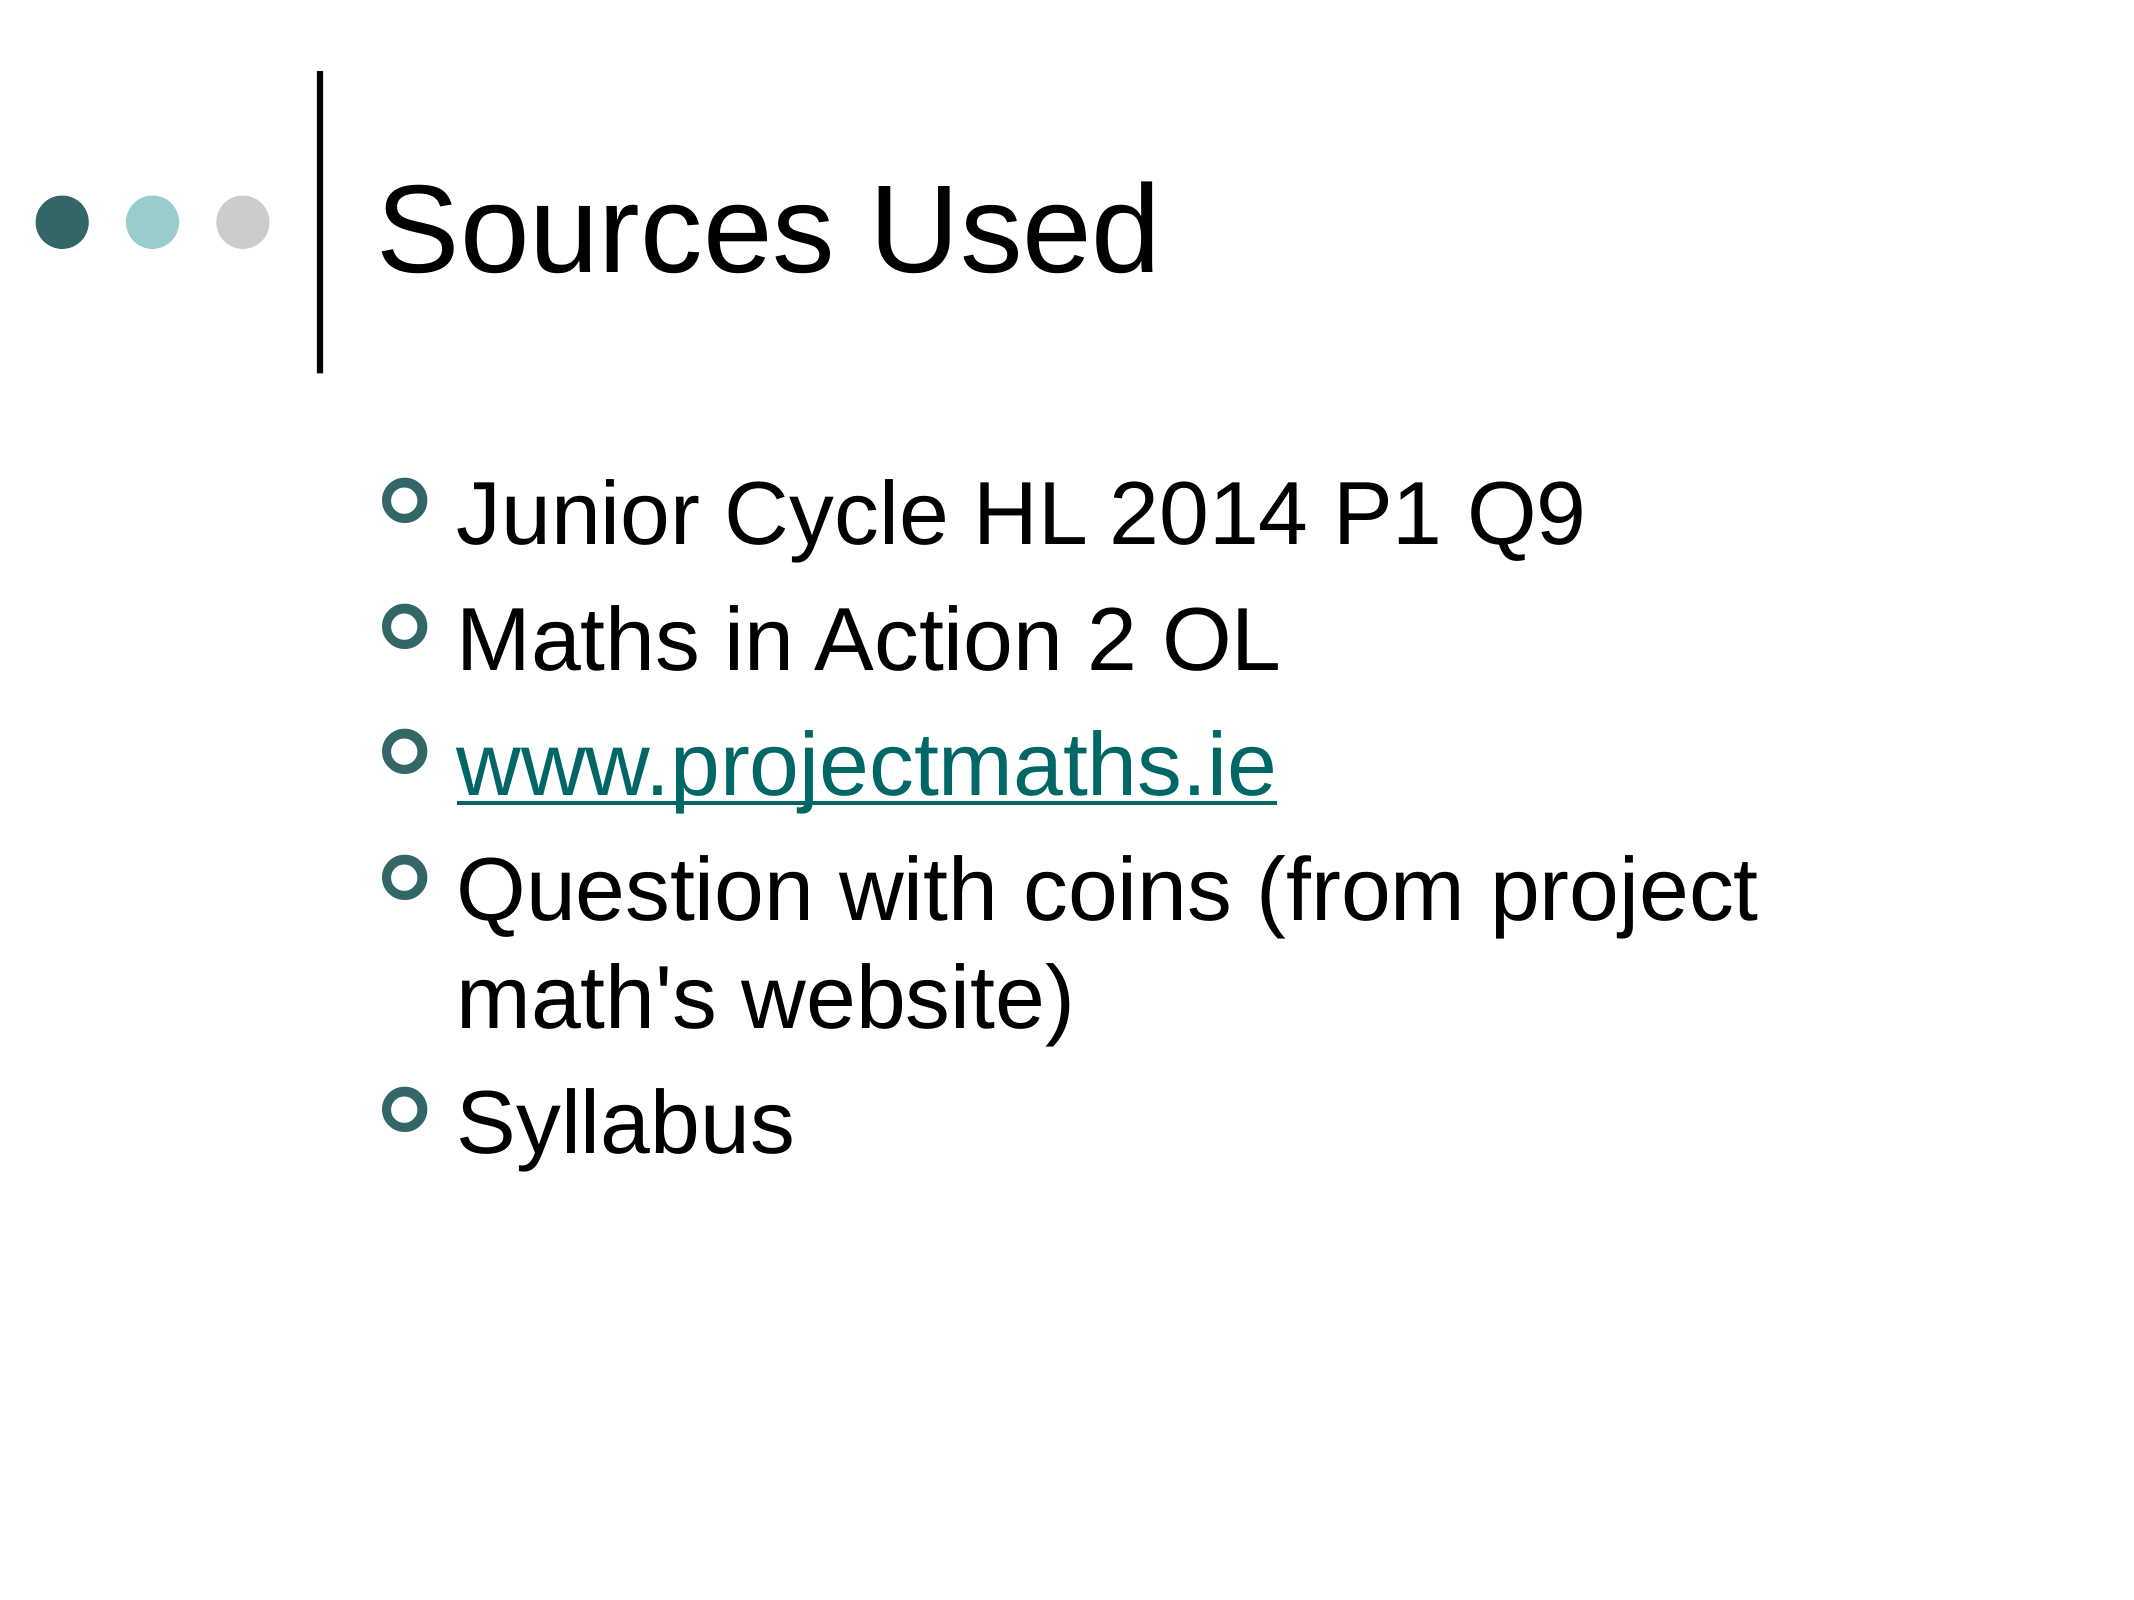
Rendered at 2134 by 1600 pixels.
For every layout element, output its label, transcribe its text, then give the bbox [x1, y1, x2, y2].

list Junior Cycle HL 2014 P1 Q9 Maths in Action 2 OL www.projectmaths.ie Question with coins (from project math's website) Syllabus [355, 444, 1992, 1405]
title Sources Used [355, 44, 1992, 401]
